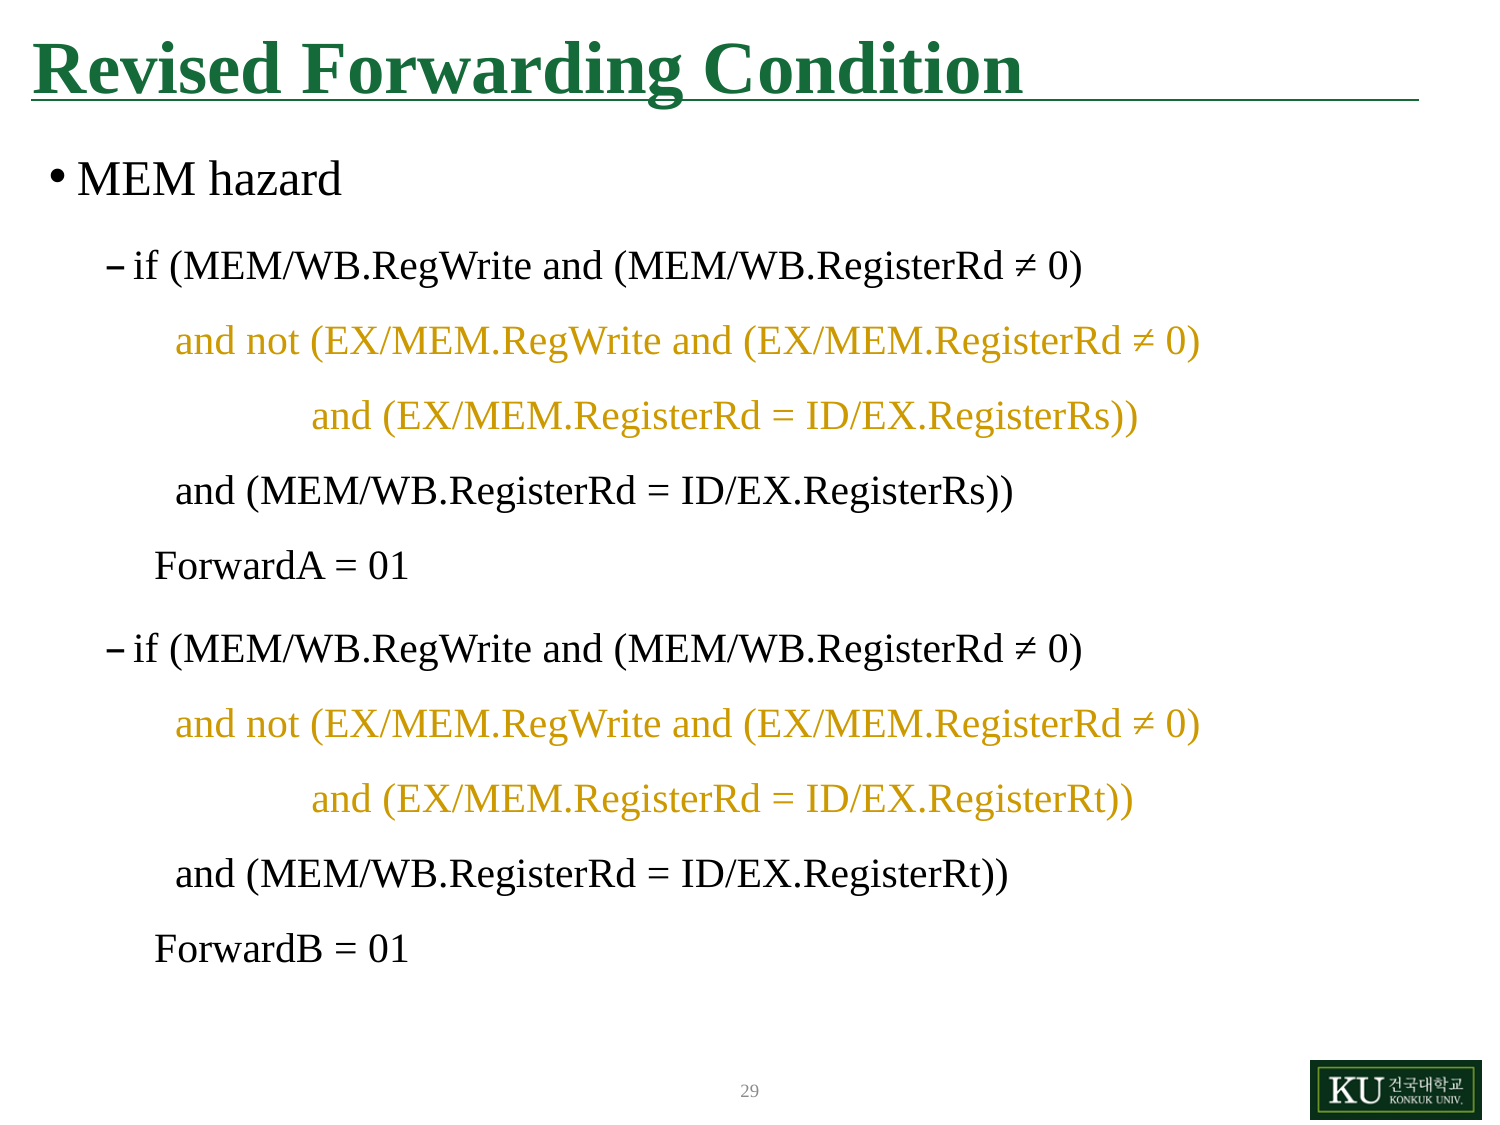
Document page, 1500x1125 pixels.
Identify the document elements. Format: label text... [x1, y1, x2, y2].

list MEM hazard if (MEM/WB.RegWrite and (MEM/WB.RegisterRd ≠ 0) and not (EX/MEM.RegWrite and (EX/MEM.RegisterRd ≠ 0) and (EX/MEM.RegisterRd = ID/EX.RegisterRs)) and (MEM/WB.RegisterRd = ID/EX.RegisterRs)) ForwardA = 01 if (MEM/WB.RegWrite and (MEM/WB.RegisterRd ≠ 0) and not (EX/MEM.RegWrite and (EX/MEM.RegisterRd ≠ 0) and (EX/MEM.RegisterRd = ID/EX.RegisterRt)) and (MEM/WB.RegisterRd = ID/EX.RegisterRt)) ForwardB = 01 [33, 107, 1468, 1050]
picture [1310, 1060, 1482, 1120]
slide_number 29 [559, 1060, 941, 1120]
title Revised Forwarding Condition [17, 10, 1396, 121]
